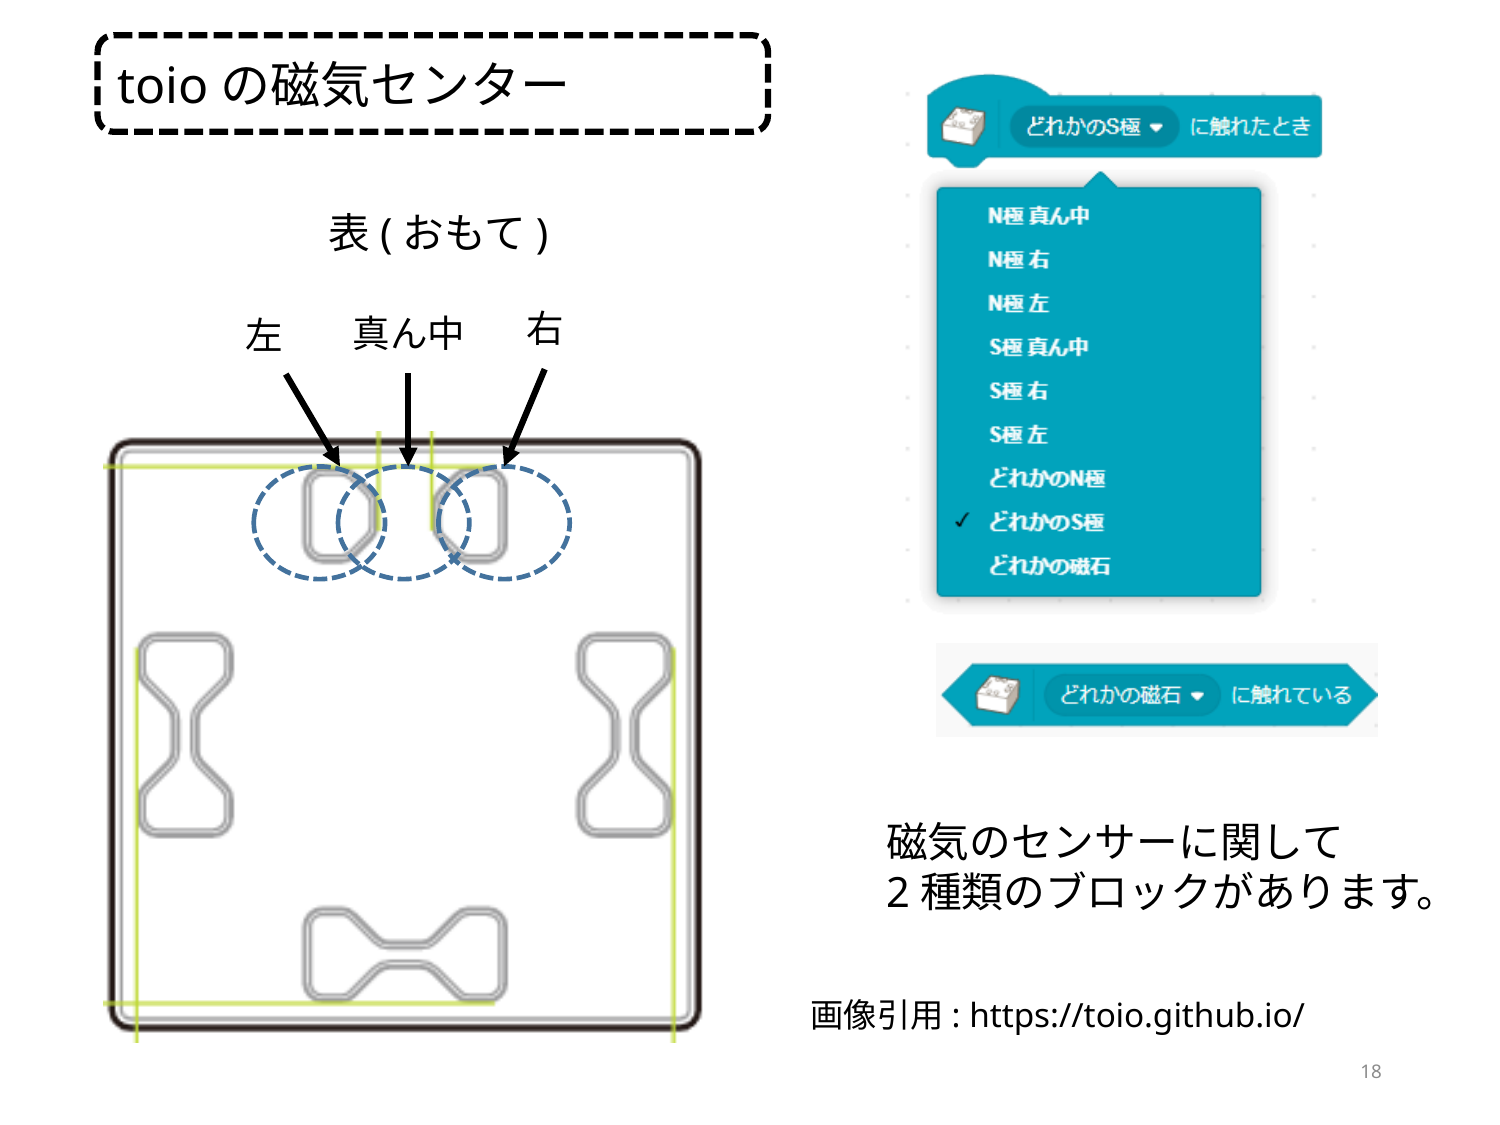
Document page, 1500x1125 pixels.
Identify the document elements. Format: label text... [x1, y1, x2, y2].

text_box 表(おもて) [313, 199, 590, 265]
text_box 画像引用: https://toio.github.io/ [795, 987, 1500, 1042]
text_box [285, 374, 341, 467]
text_box 左 [193, 304, 435, 364]
slide_number 18 [1059, 1042, 1397, 1103]
text_box toioの磁気センター [96, 34, 770, 133]
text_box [504, 369, 545, 467]
picture [890, 67, 1343, 619]
picture [103, 431, 705, 1043]
text_box 磁気のセンサーに関して 2種類のブロックがあります。 [871, 808, 1443, 924]
text_box 真ん中 [338, 302, 580, 363]
text_box 右 [474, 298, 716, 358]
picture [936, 643, 1378, 737]
